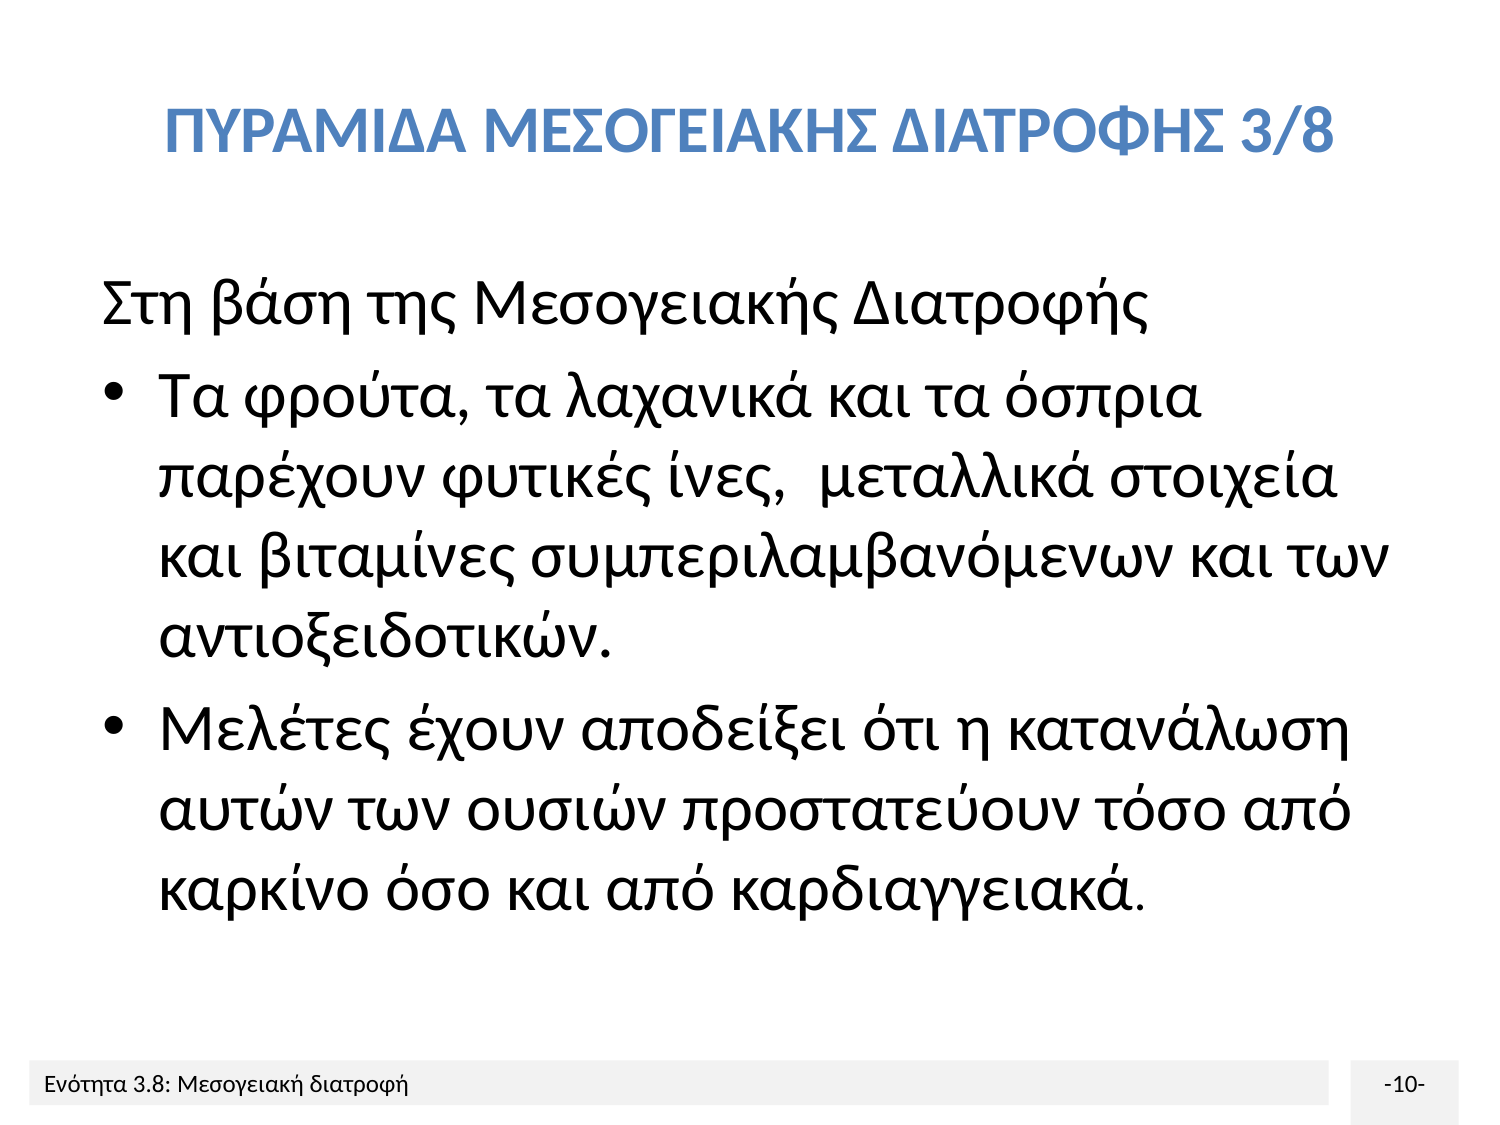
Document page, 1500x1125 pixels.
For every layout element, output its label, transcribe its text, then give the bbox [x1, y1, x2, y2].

list Στη βάση της Μεσογειακής Διατροφής Τα φρούτα, τα λαχανικά και τα όσπρια παρέχουν φυτικές ίνες, μεταλλικά στοιχεία και βιταμίνες συμπεριλαμβανόμενων και των αντιοξειδοτικών. Μελέτες έχουν αποδείξει ότι η κατανάλωση αυτών των ουσιών προστατεύουν τόσο από καρκίνο όσο και από καρδιαγγειακά. [87, 249, 1438, 993]
title ΠΥΡΑΜΙΔΑ ΜΕΣΟΓΕΙΑΚΗΣ ΔΙΑΤΡΟΦΗΣ 3/8 [75, 45, 1425, 207]
